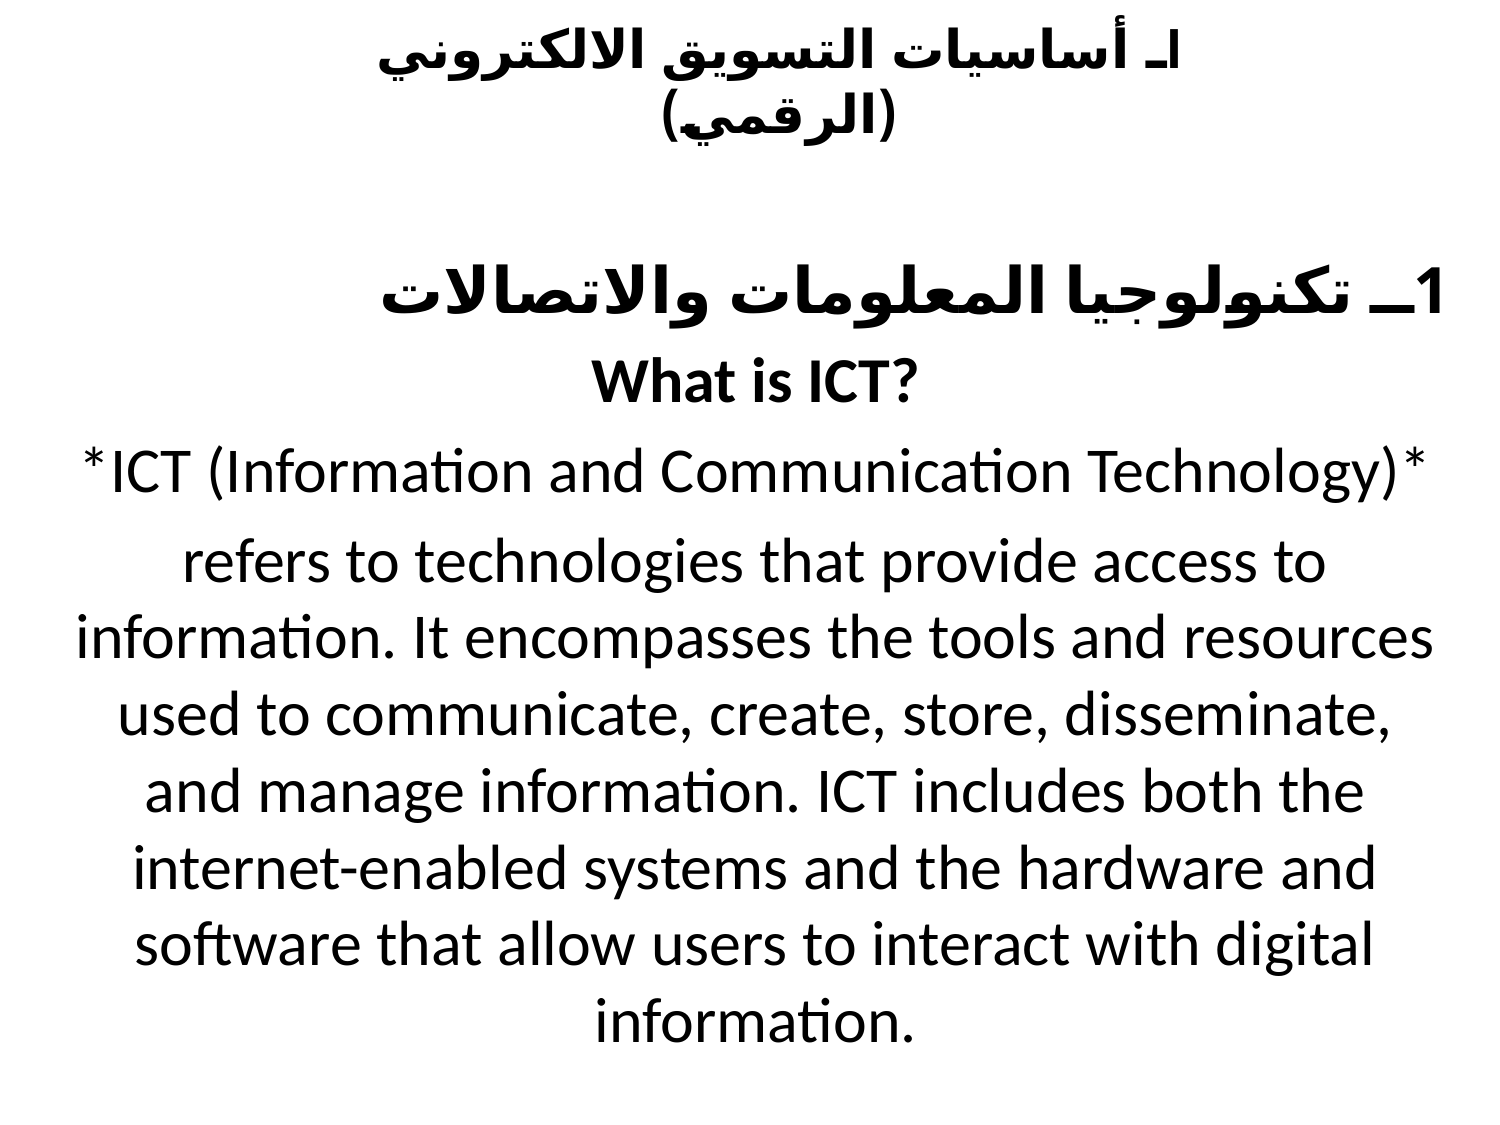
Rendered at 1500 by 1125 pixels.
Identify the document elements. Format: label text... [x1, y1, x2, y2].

title Iـ أساسيات التسويق الالكتروني (الرقمي) [339, 0, 1219, 152]
subtitle 1ــ تكنولوجيا المعلومات والاتصالات What is ICT? *ICT (Information and Communication Technology)* refers to technologies that provide access to information. It encompasses the tools and resources used to communicate, create, store, disseminate, and manage information. ICT includes both the internet-enabled systems and the hardware and software that allow users to interact with digital information. [46, 152, 1465, 1067]
